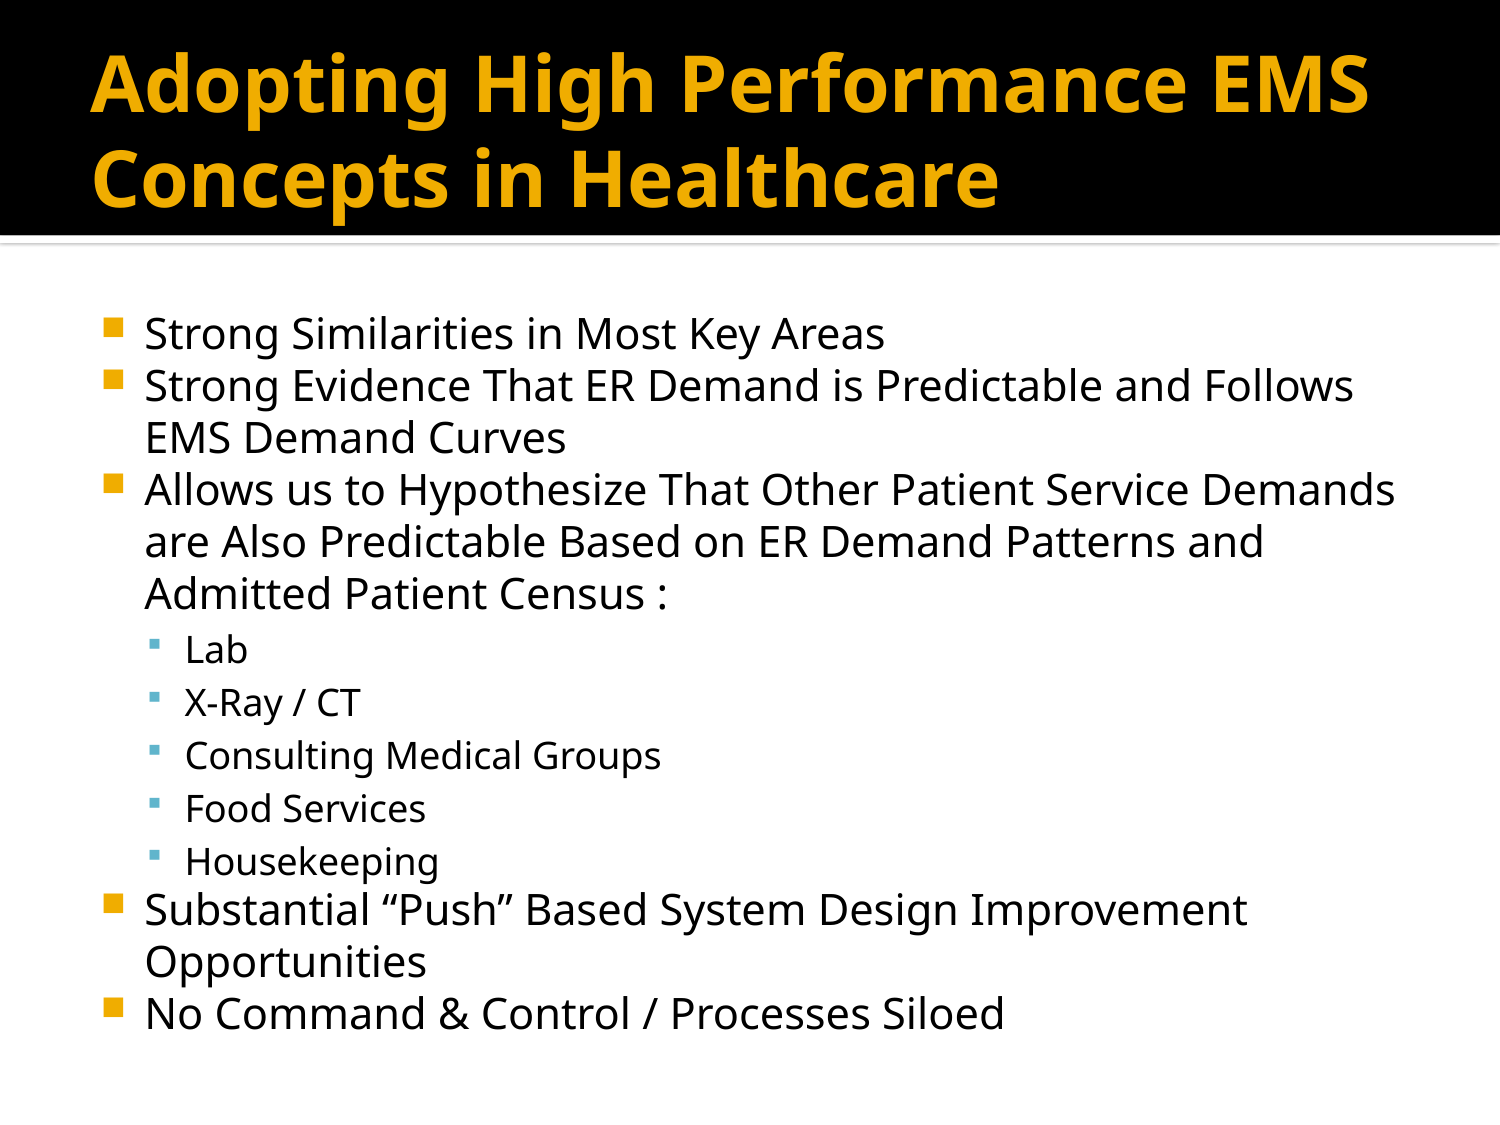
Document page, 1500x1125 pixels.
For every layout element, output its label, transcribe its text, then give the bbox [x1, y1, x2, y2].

title Adopting High Performance EMS Concepts in Healthcare [75, 25, 1425, 231]
list Strong Similarities in Most Key Areas Strong Evidence That ER Demand is Predictable and Follows EMS Demand Curves Allows us to Hypothesize That Other Patient Service Demands are Also Predictable Based on ER Demand Patterns and Admitted Patient Census : Lab X-Ray / CT Consulting Medical Groups Food Services Housekeeping Substantial “Push” Based System Design Improvement Opportunities No Command & Control / Processes Siloed [75, 291, 1425, 1050]
